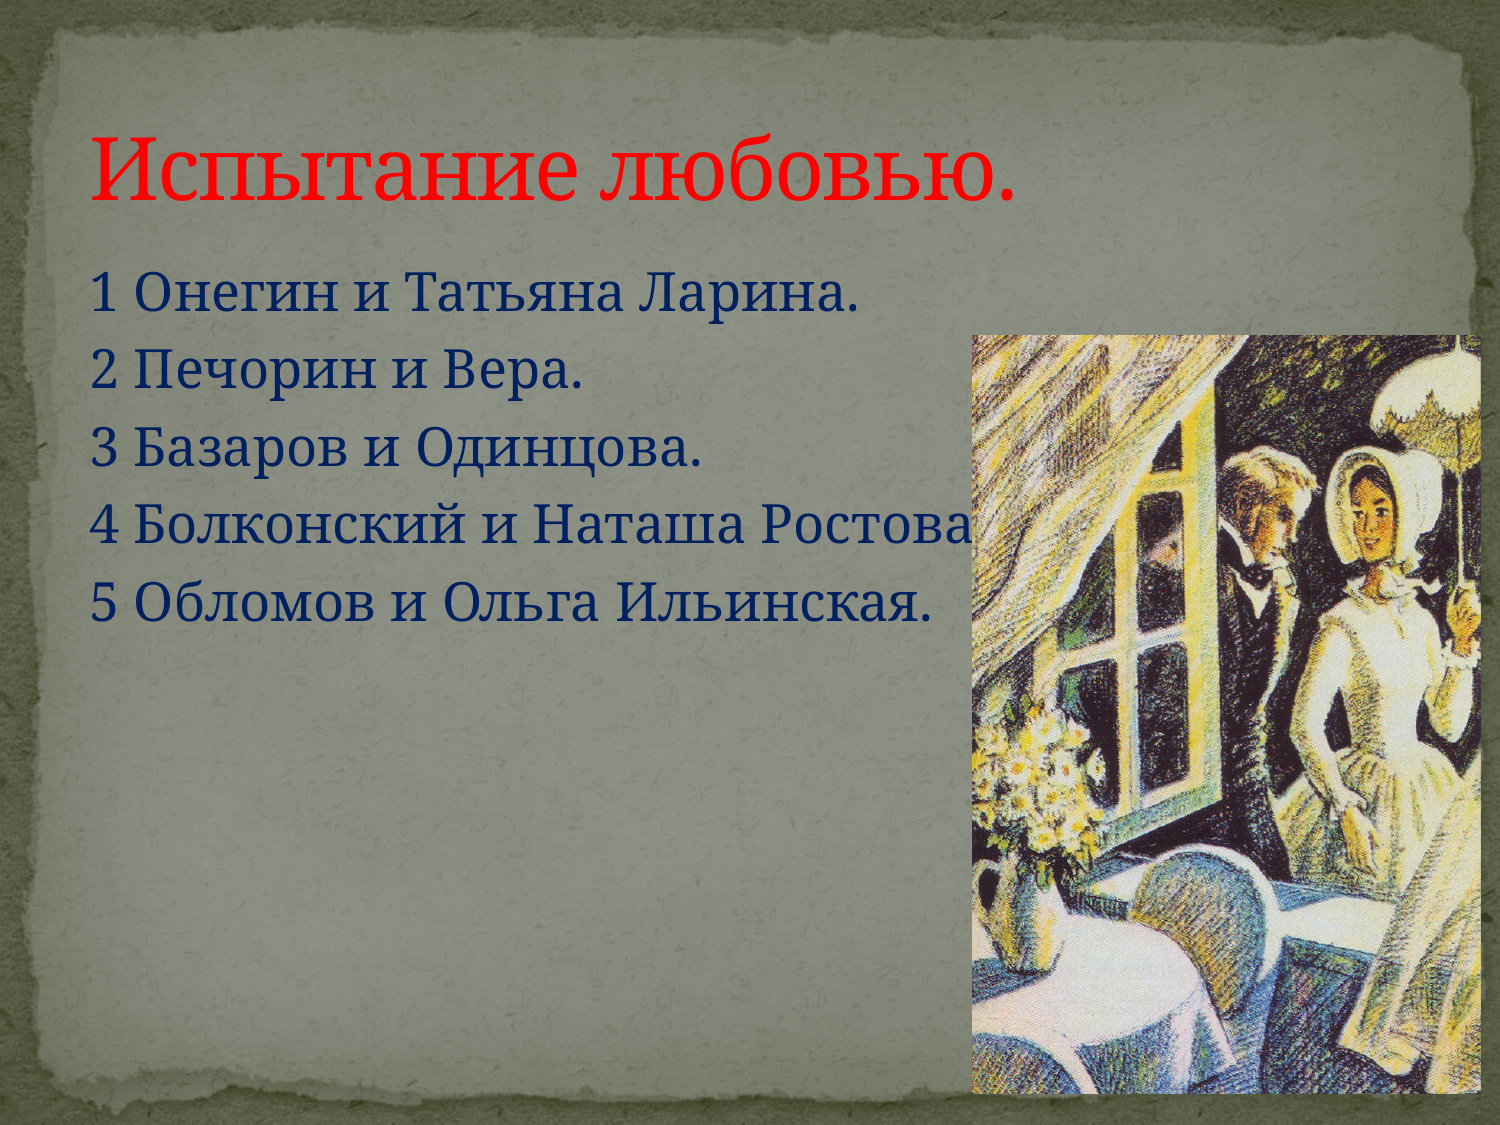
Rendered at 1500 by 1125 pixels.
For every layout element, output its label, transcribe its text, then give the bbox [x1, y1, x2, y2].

list 1 Онегин и Татьяна Ларина. 2 Печорин и Вера. 3 Базаров и Одинцова. 4 Болконский и Наташа Ростова. 5 Обломов и Ольга Ильинская. [75, 249, 1425, 1000]
title Испытание любовью. [74, 24, 1425, 225]
picture [972, 335, 1481, 1094]
